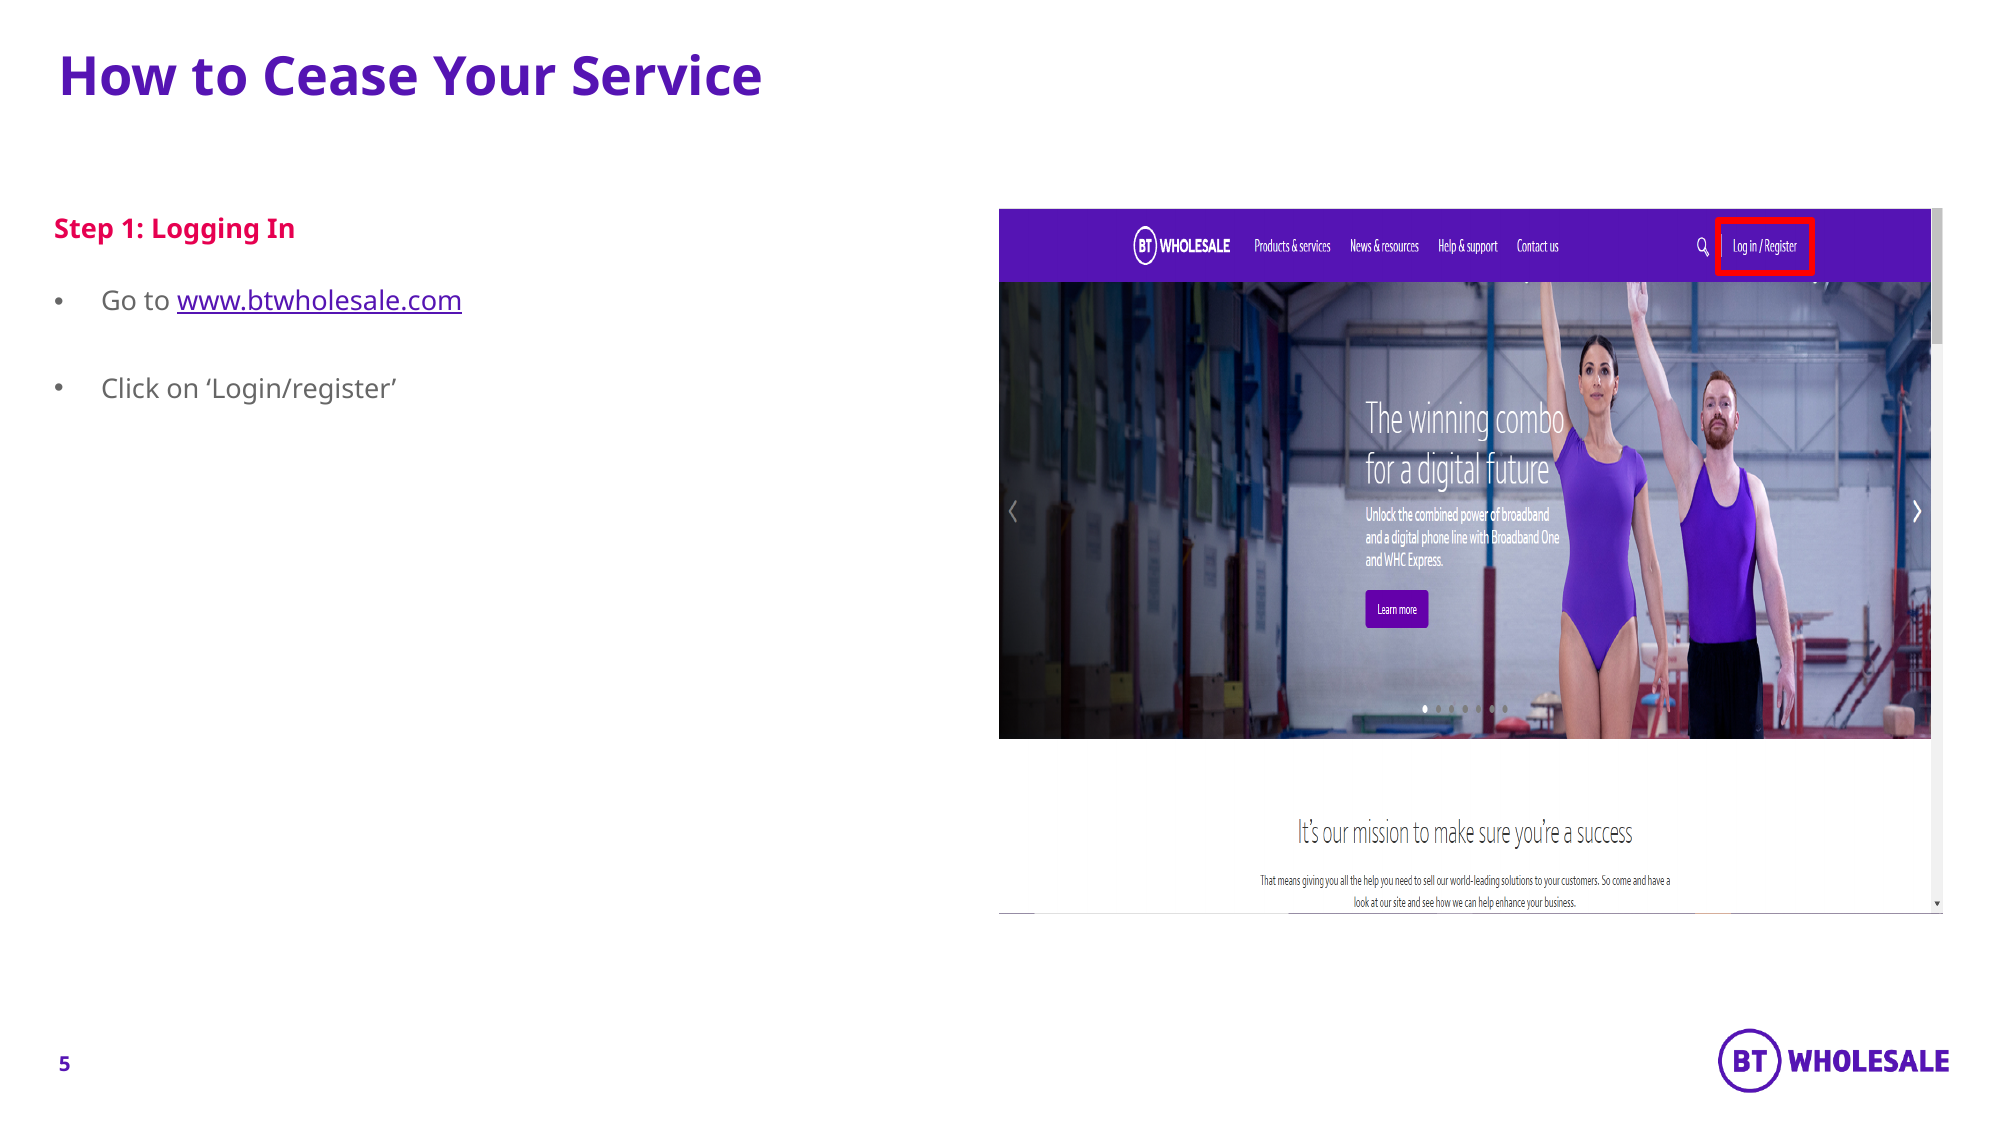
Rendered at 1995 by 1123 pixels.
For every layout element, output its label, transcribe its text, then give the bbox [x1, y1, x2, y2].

picture [1717, 1028, 1949, 1093]
picture [998, 208, 1943, 914]
title How to Cease Your Service [58, 41, 1210, 266]
text_box Step 1: Logging In Go to www.btwholesale.com Click on ‘Login/register’ [54, 208, 939, 965]
slide_number 5 [58, 1036, 118, 1080]
